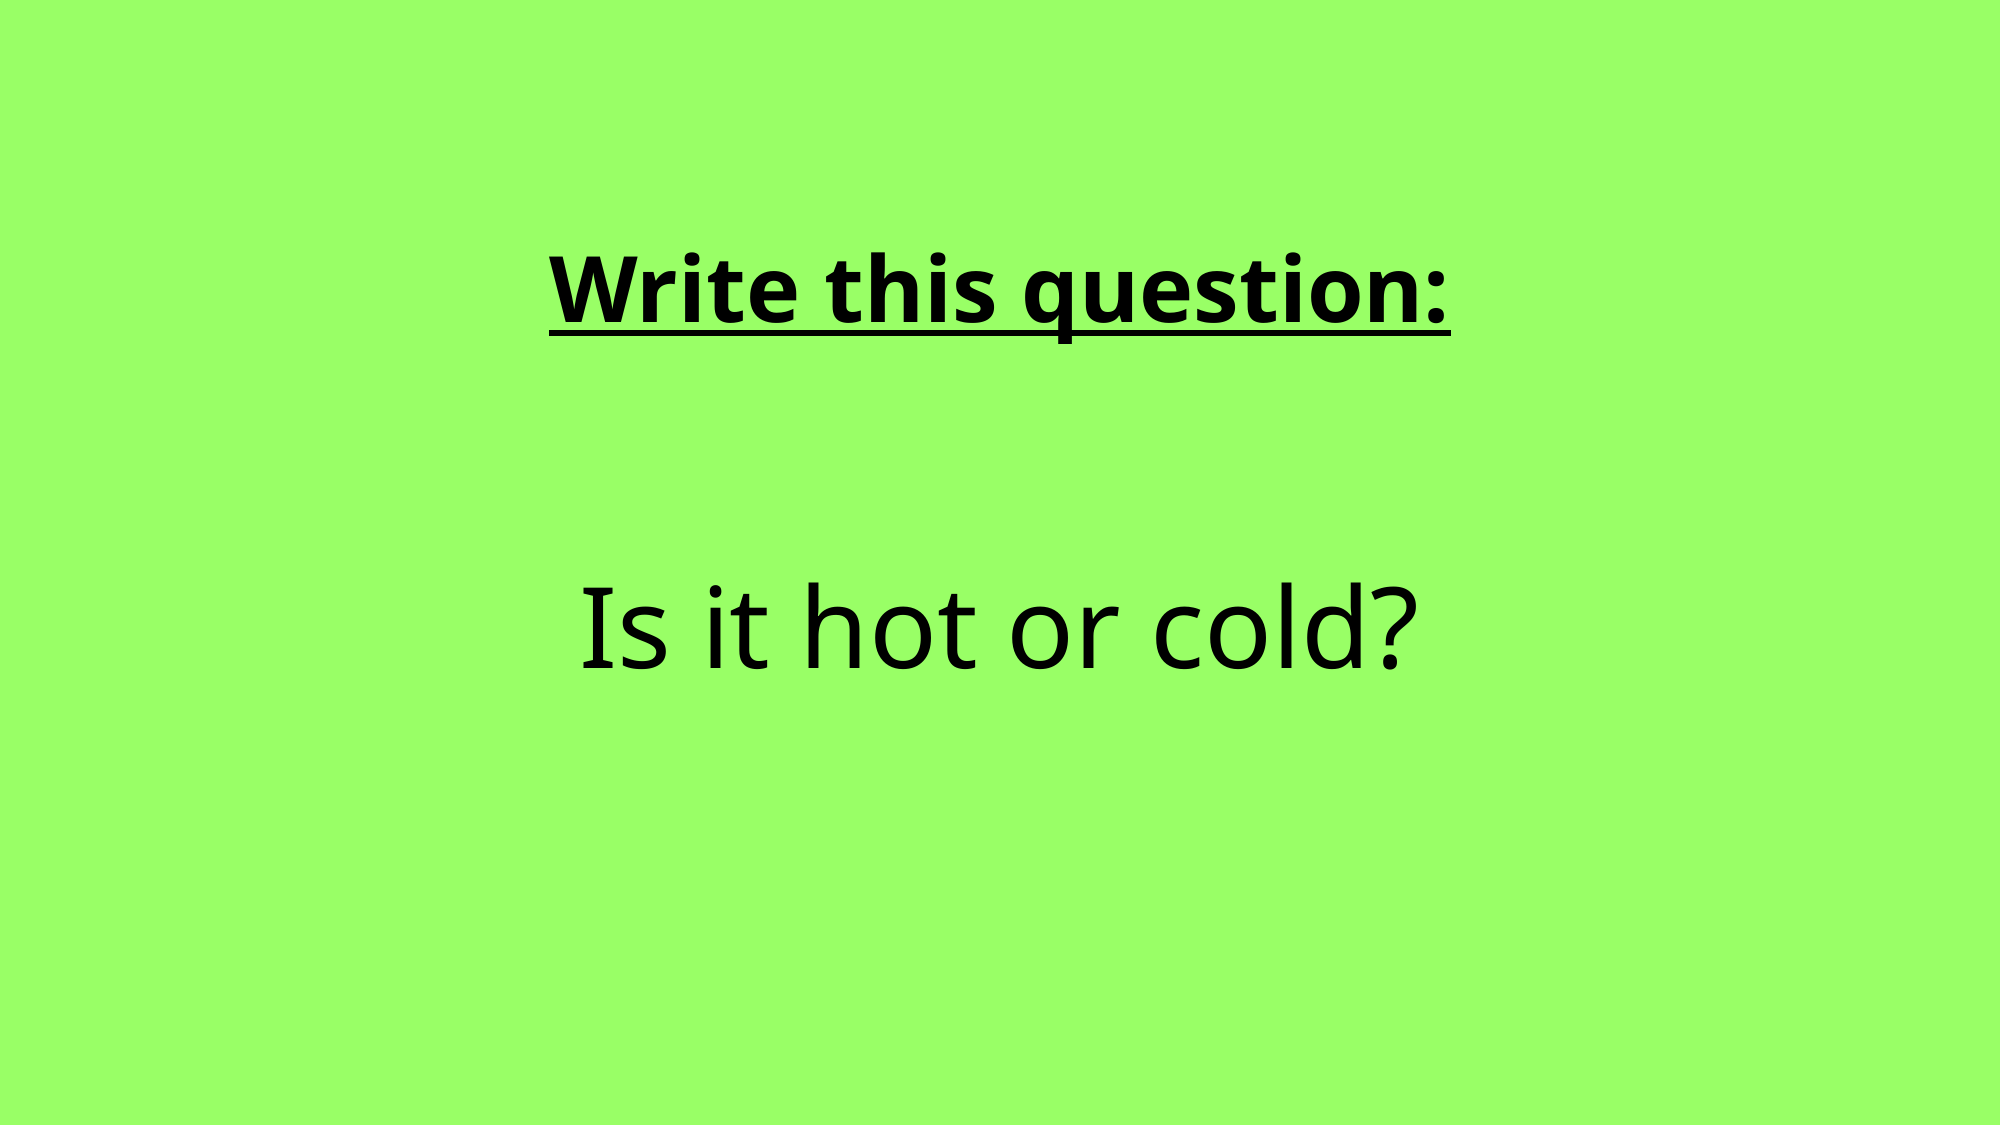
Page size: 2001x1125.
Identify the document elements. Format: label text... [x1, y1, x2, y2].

text_box Write this question: Is it hot or cold? [17, 223, 1983, 699]
